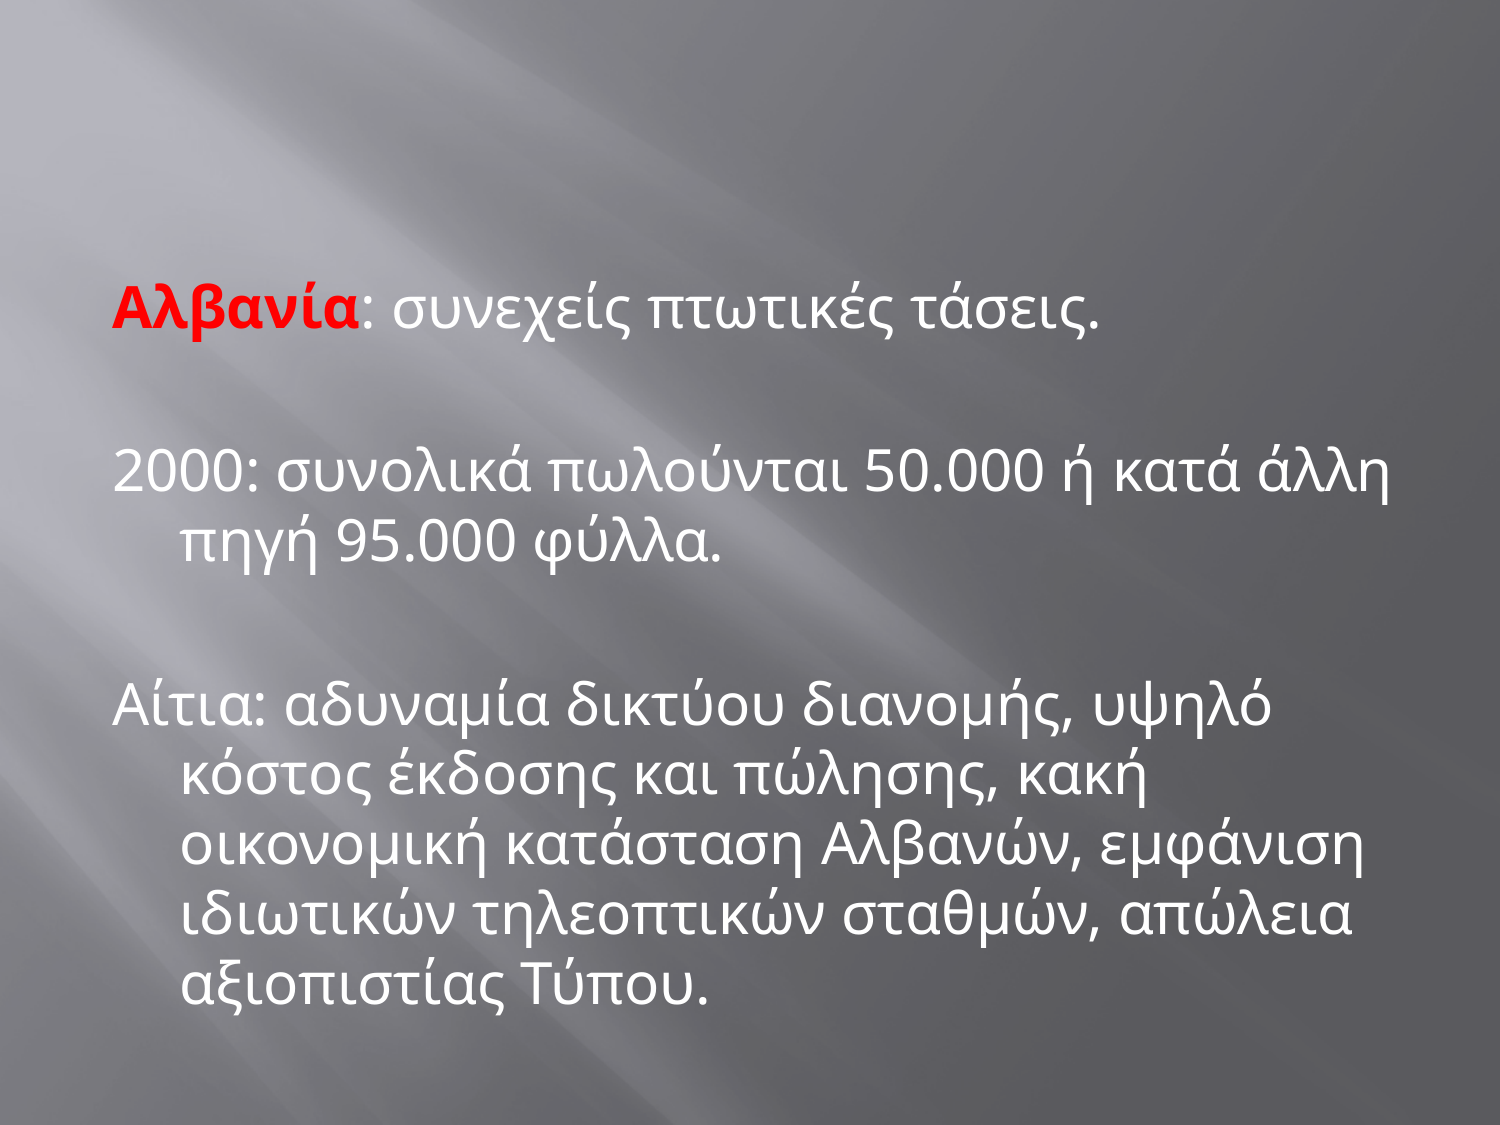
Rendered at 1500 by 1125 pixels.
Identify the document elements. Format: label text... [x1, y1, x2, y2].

list Αλβανία: συνεχείς πτωτικές τάσεις. 2000: συνολικά πωλούνται 50.000 ή κατά άλλη πηγή 95.000 φύλλα. Αίτια: αδυναμία δικτύου διανομής, υψηλό κόστος έκδοσης και πώλησης, κακή οικονομική κατάσταση Αλβανών, εμφάνιση ιδιωτικών τηλεοπτικών σταθμών, απώλεια αξιοπιστίας Τύπου. [75, 262, 1425, 1035]
